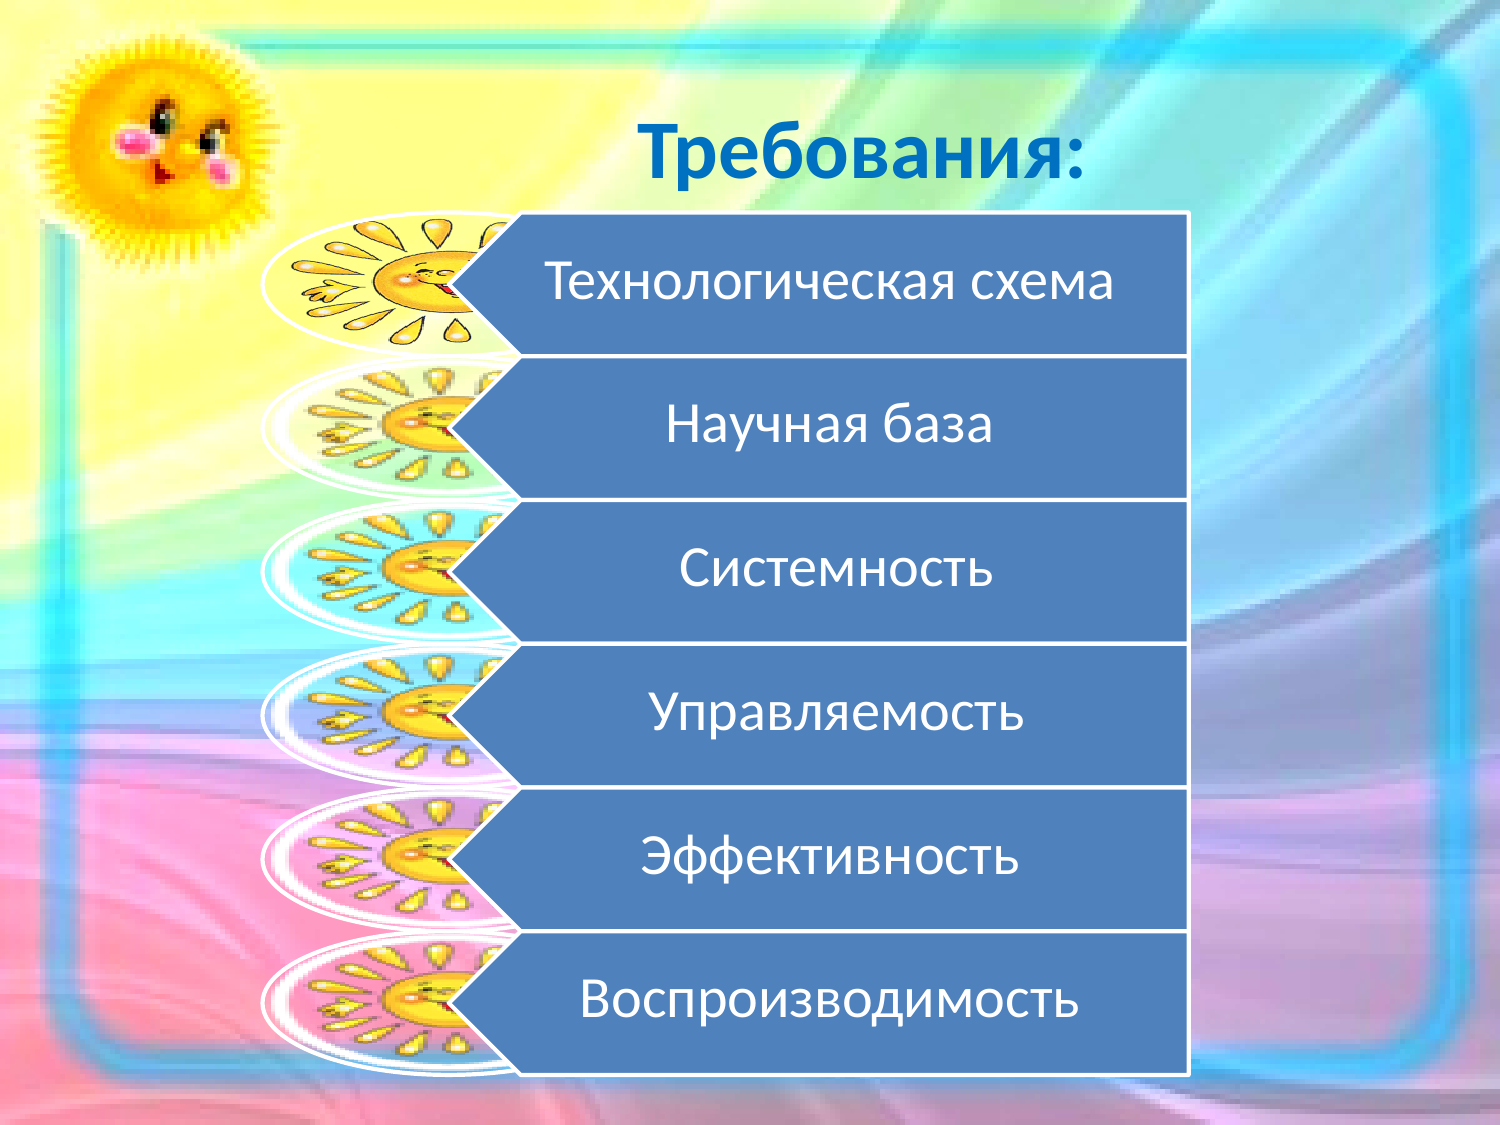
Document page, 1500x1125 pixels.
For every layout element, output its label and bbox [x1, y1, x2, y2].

picture [0, 0, 1500, 1125]
text_box [262, 212, 1376, 1076]
